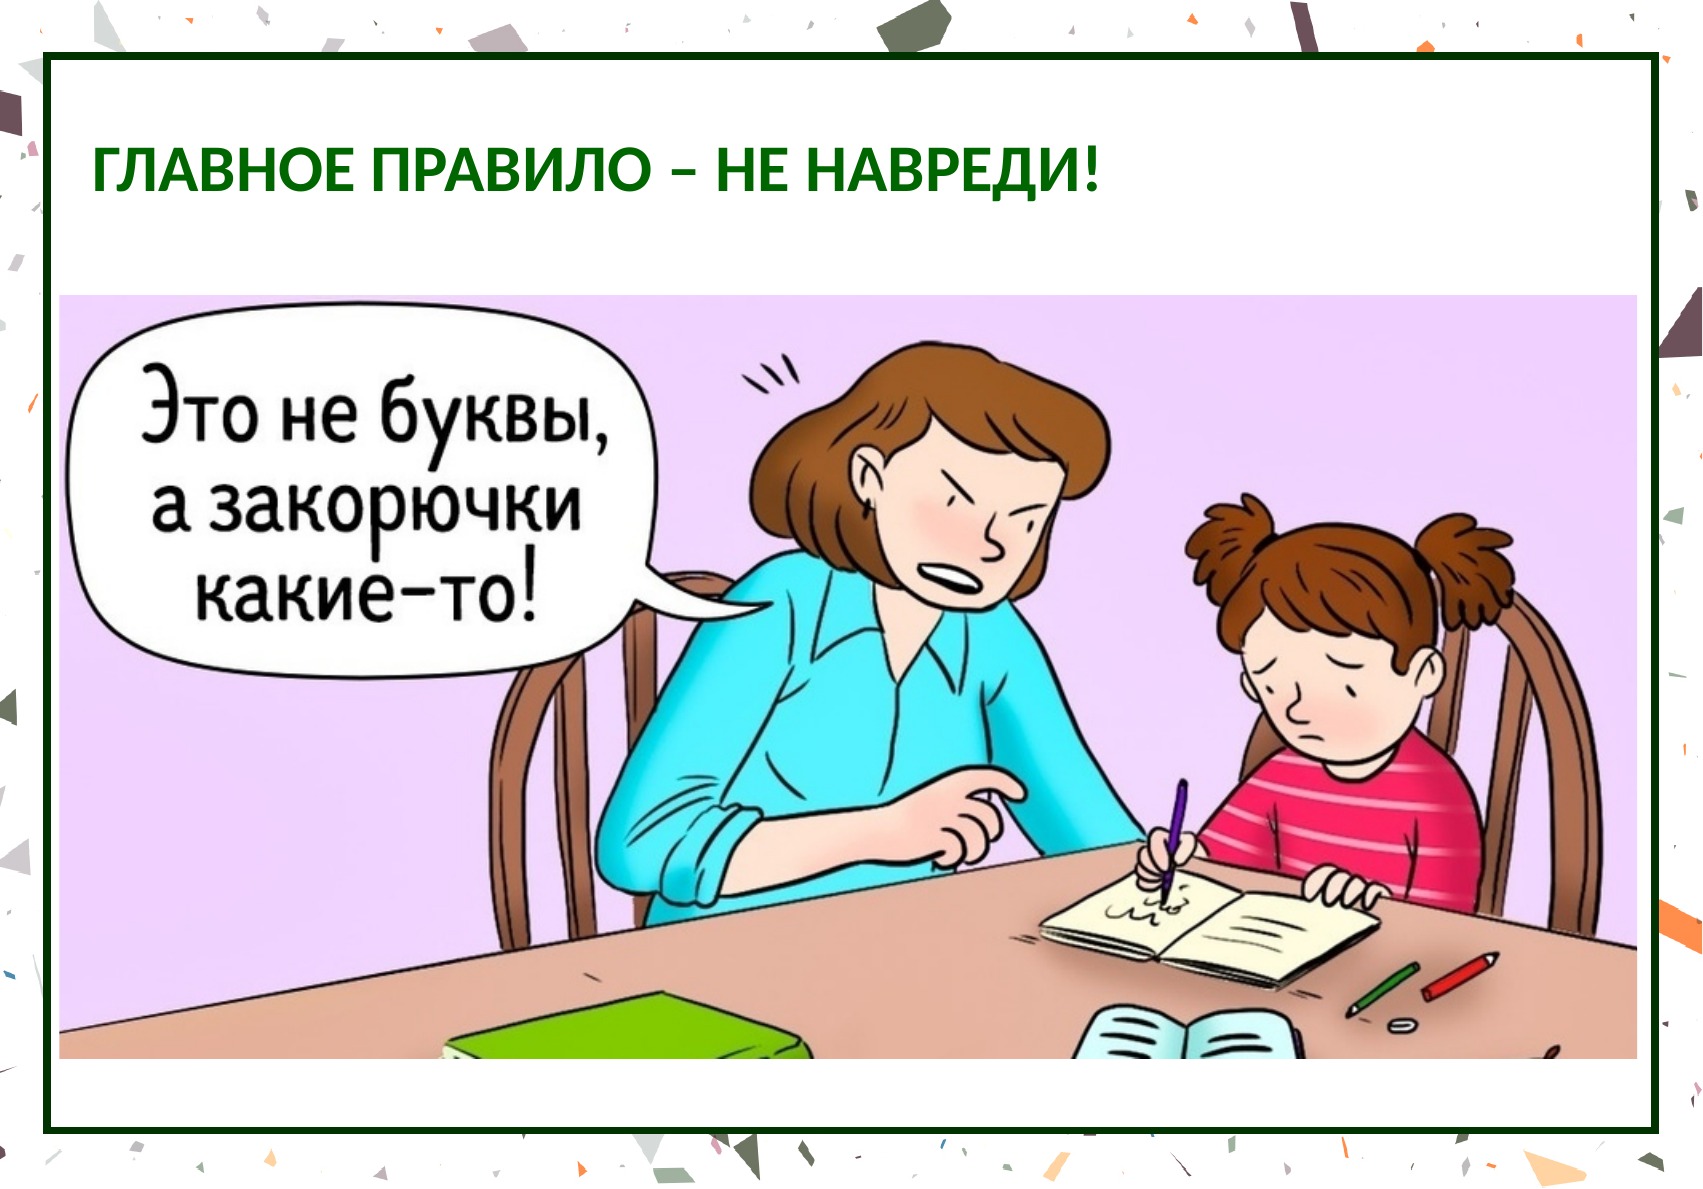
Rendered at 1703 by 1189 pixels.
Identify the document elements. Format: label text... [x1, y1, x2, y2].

picture [0, 0, 1703, 1188]
text_box ГЛАВНОЕ ПРАВИЛО – НЕ НАВРЕДИ! [77, 117, 1428, 213]
